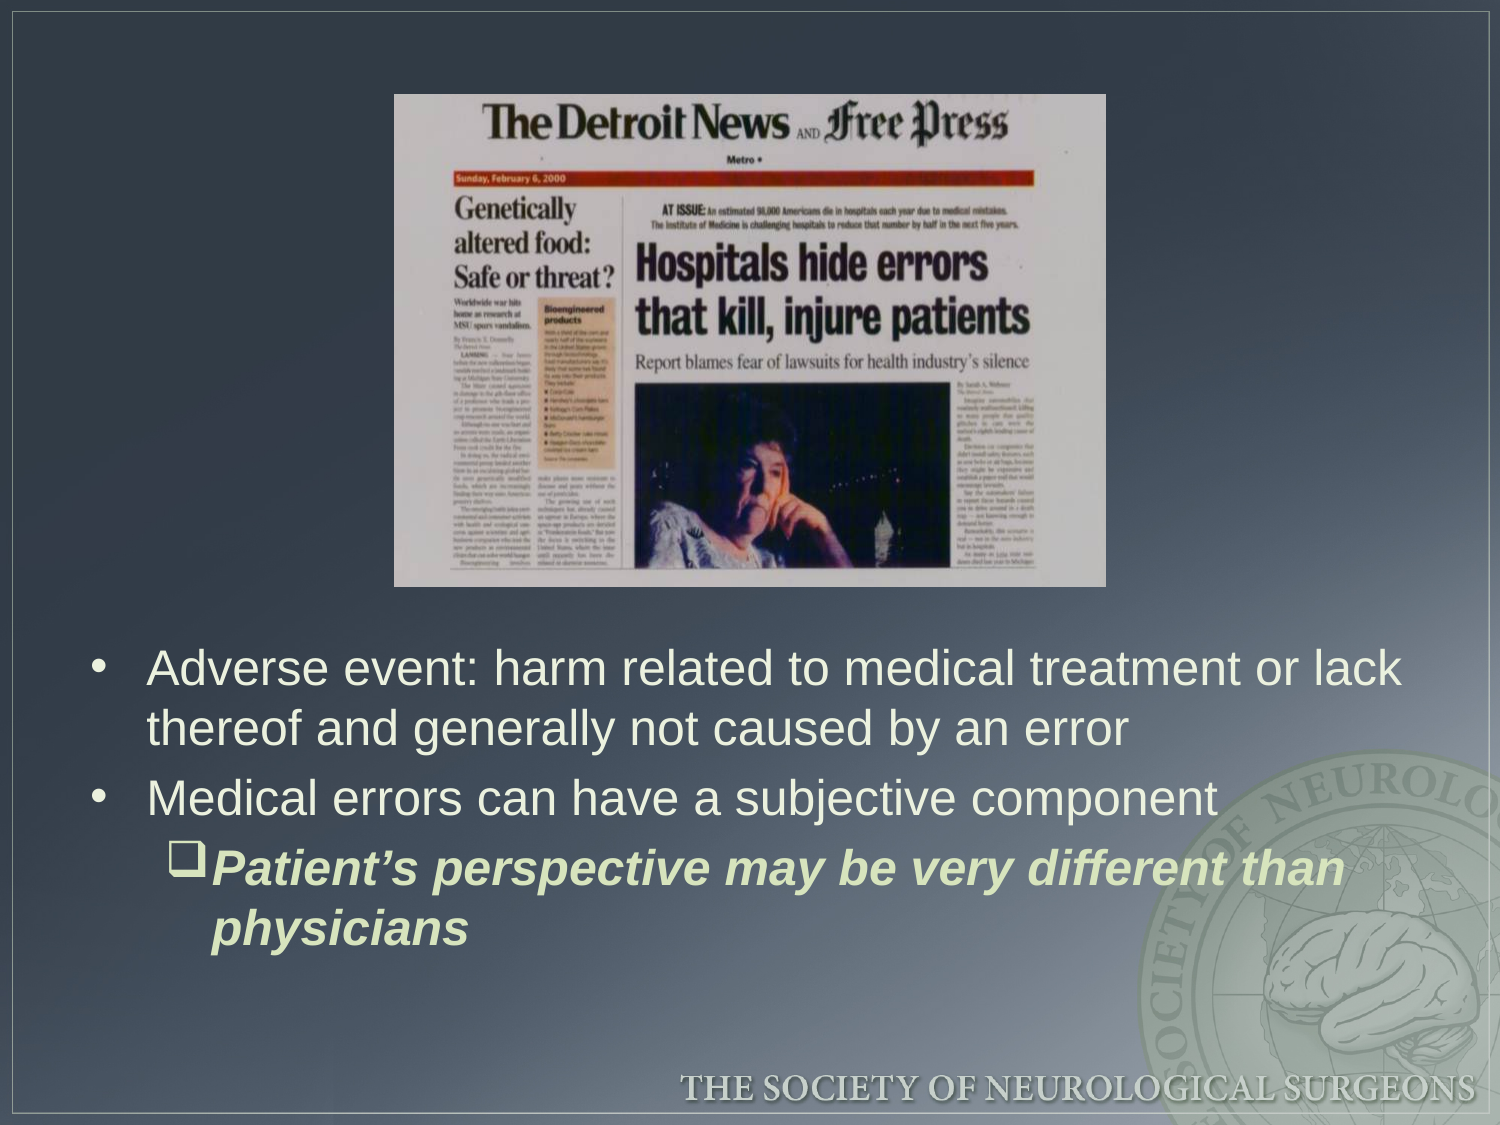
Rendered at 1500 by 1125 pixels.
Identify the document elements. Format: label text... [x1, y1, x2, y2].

picture [0, 0, 1500, 1125]
list Adverse event: harm related to medical treatment or lack thereof and generally not caused by an error Medical errors can have a subjective component Patient’s perspective may be very different than physicians [75, 627, 1425, 1047]
